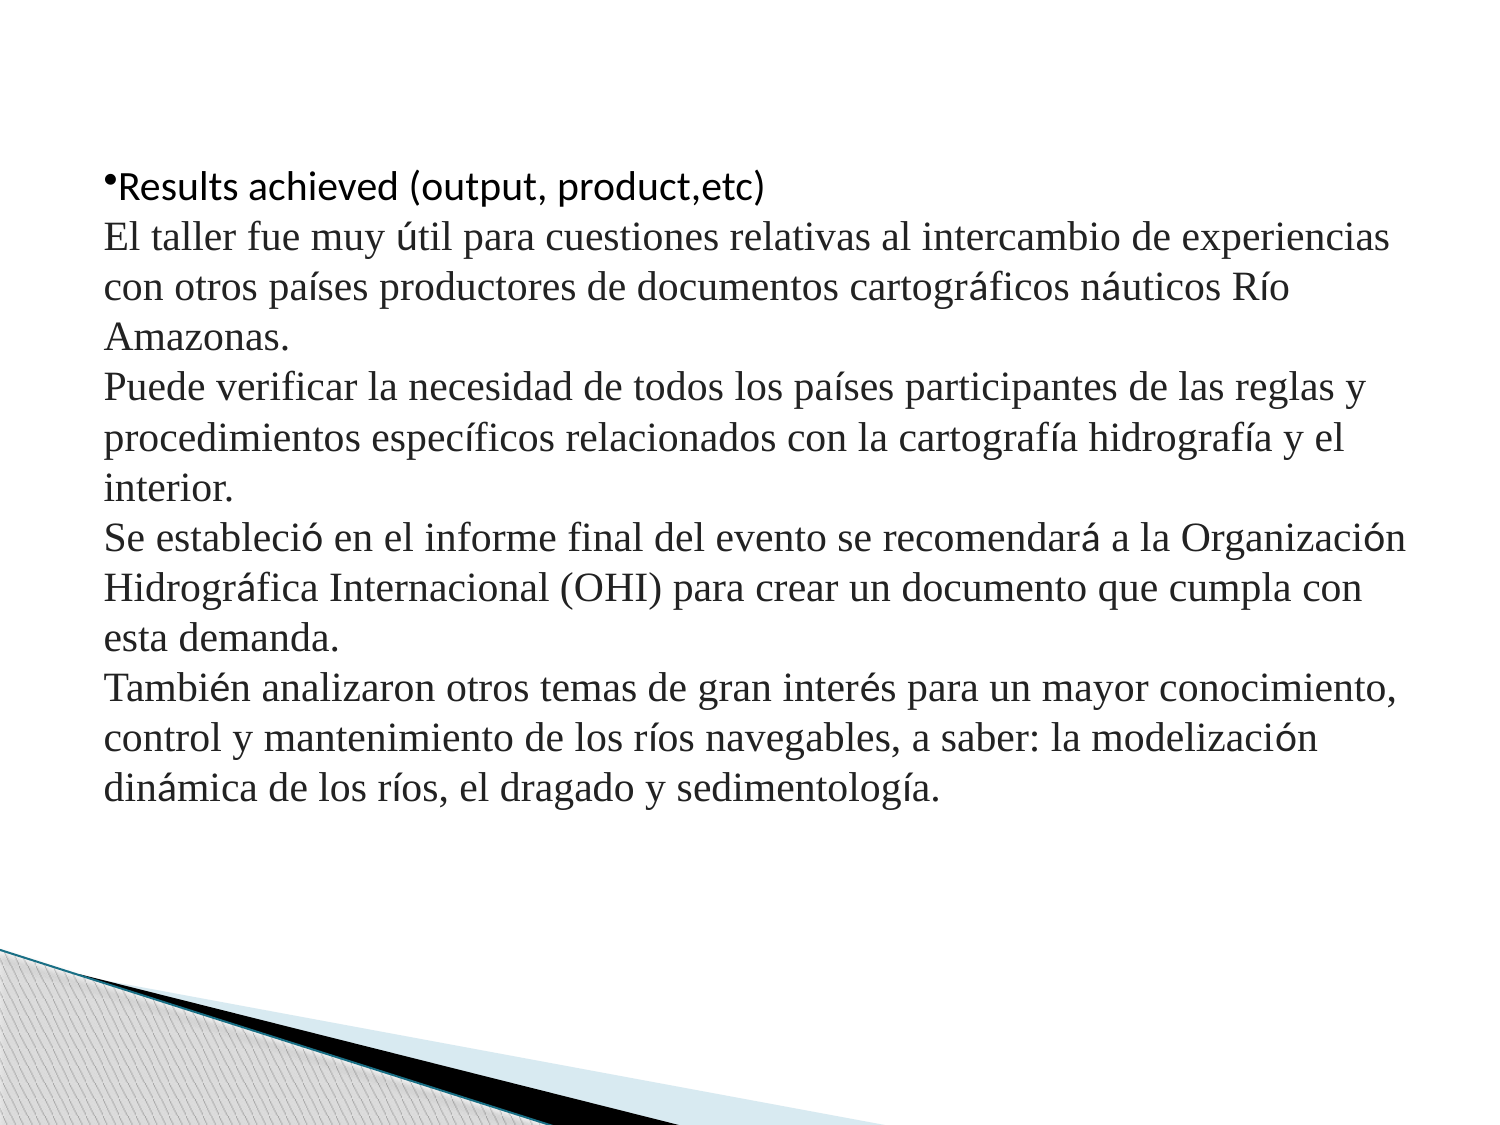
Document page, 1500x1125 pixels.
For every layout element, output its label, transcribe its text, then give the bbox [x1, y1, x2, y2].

text_box Results achieved (output, product,etc) El taller fue muy útil para cuestiones relativas al intercambio de experiencias con otros países productores de documentos cartográficos náuticos Río Amazonas. Puede verificar la necesidad de todos los países participantes de las reglas y procedimientos específicos relacionados con la cartografía hidrografía y el interior. Se estableció en el informe final del evento se recomendará a la Organización Hidrográfica Internacional (OHI) para crear un documento que cumpla con esta demanda. También analizaron otros temas de gran interés para un mayor conocimiento, control y mantenimiento de los ríos navegables, a saber: la modelización dinámica de los ríos, el dragado y sedimentología. [88, 101, 1436, 957]
